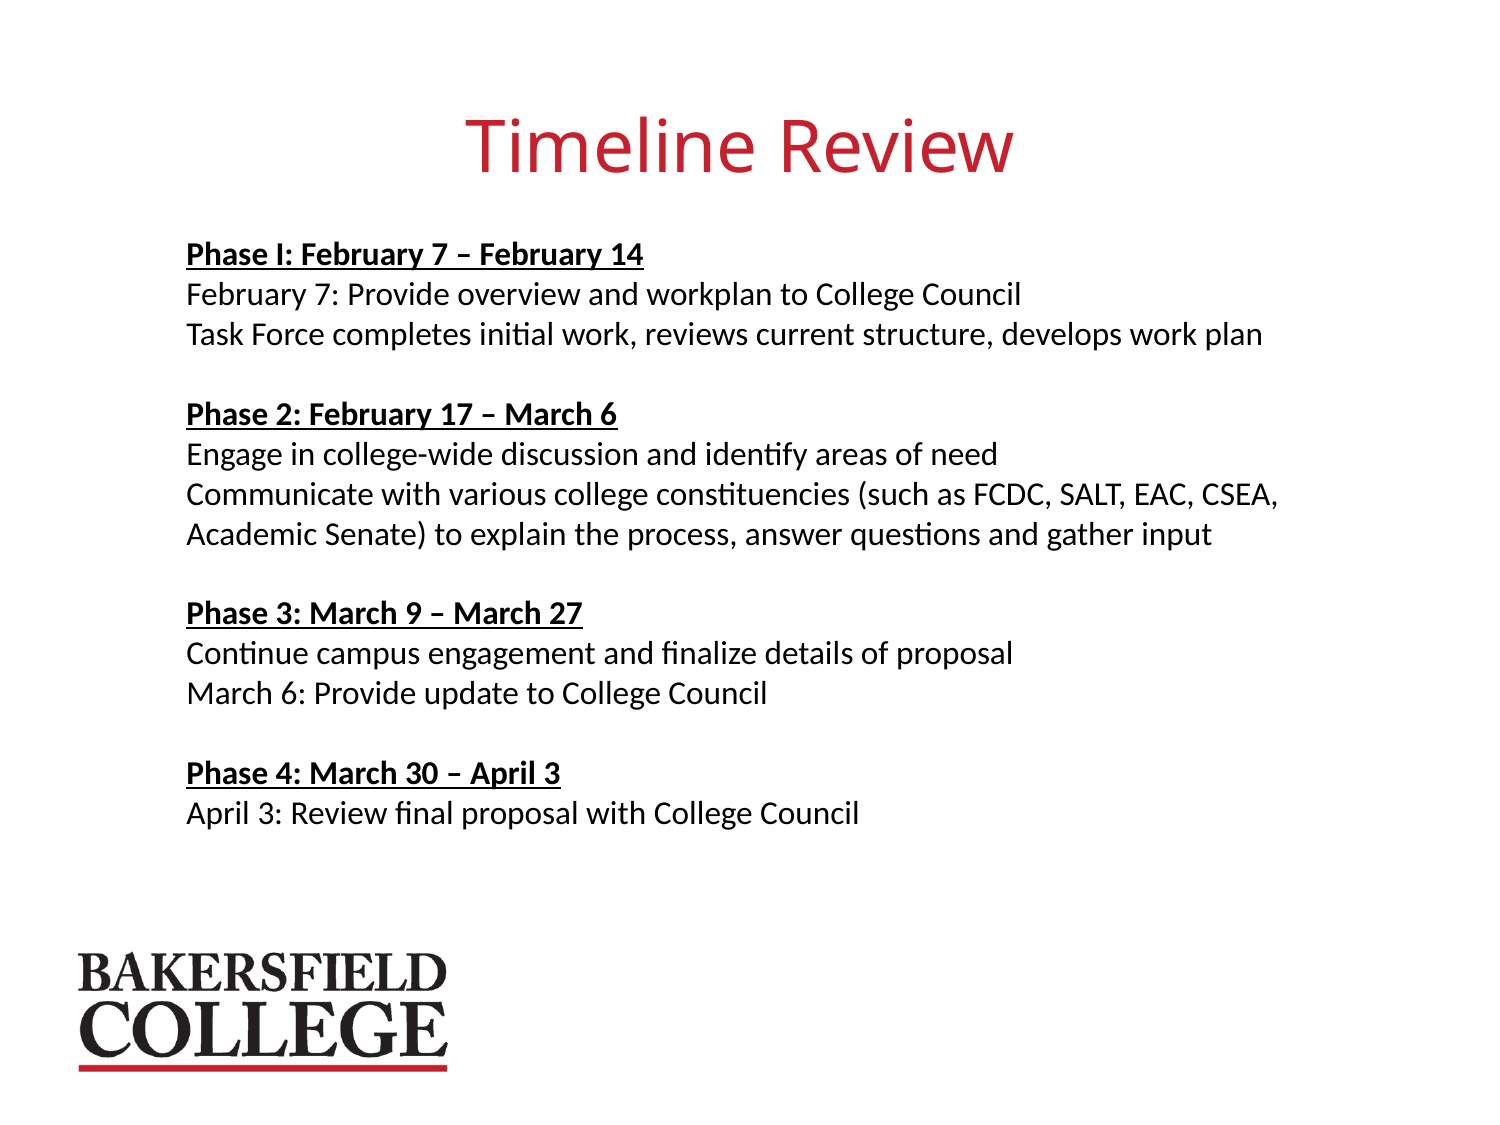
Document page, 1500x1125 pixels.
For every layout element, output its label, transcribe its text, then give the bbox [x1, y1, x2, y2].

picture [74, 949, 451, 1077]
text_box Phase I: February 7 – February 14 February 7: Provide overview and workplan to College Council Task Force completes initial work, reviews current structure, develops work plan Phase 2: February 17 – March 6 Engage in college-wide discussion and identify areas of need Communicate with various college constituencies (such as FCDC, SALT, EAC, CSEA, Academic Senate) to explain the process, answer questions and gather input Phase 3: March 9 – March 27 Continue campus engagement and finalize details of proposal March 6: Provide update to College Council Phase 4: March 30 – April 3 April 3: Review final proposal with College Council [171, 224, 1310, 879]
title Timeline Review [87, 62, 1394, 225]
